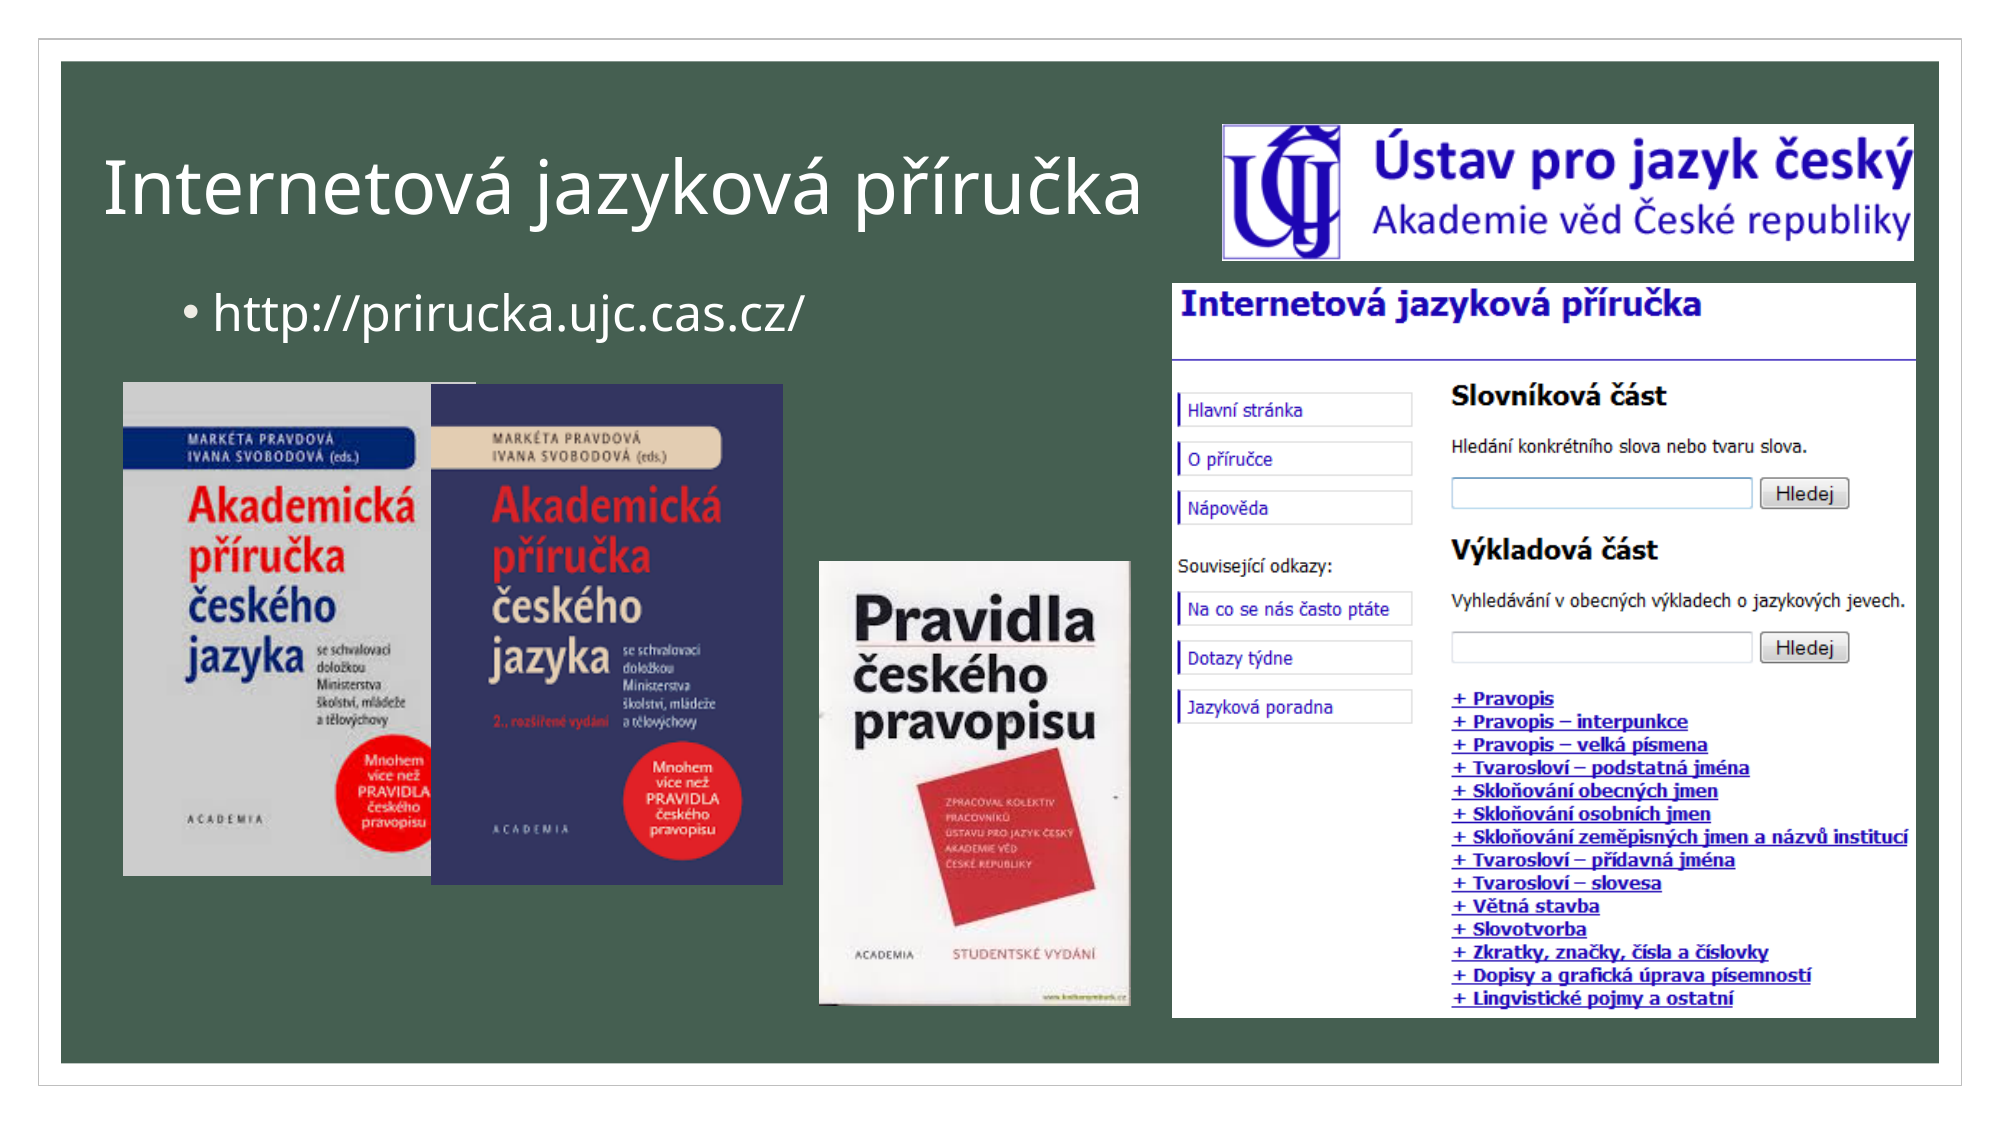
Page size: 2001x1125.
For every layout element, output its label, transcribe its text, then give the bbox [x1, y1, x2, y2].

title Internetová jazyková příručka [88, 77, 1812, 303]
picture [819, 561, 1131, 1006]
picture [1222, 124, 1914, 261]
list http://prirucka.ujc.cas.cz/ [122, 273, 1825, 990]
picture [122, 382, 783, 885]
picture [1172, 283, 1916, 1018]
